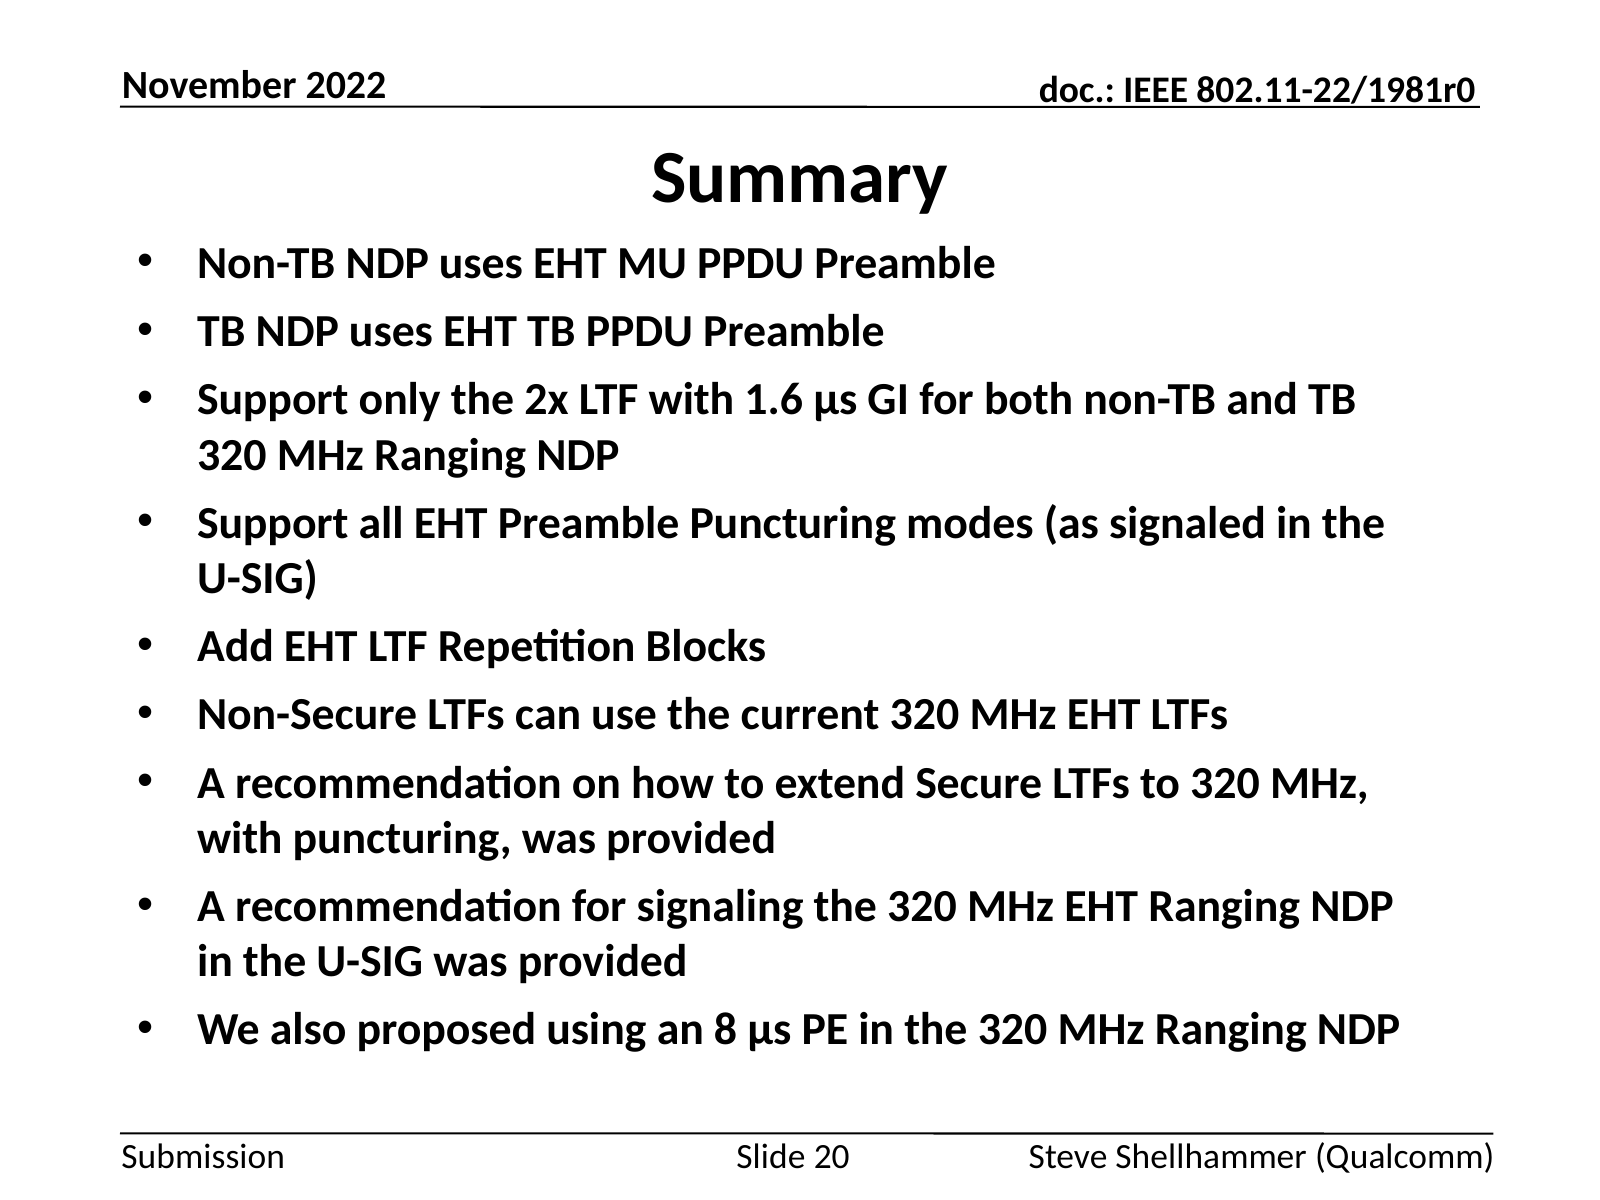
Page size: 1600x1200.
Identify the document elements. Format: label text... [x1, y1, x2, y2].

title Summary [119, 119, 1480, 226]
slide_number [121, 58, 451, 107]
slide_number Slide 20 [733, 1132, 854, 1197]
footer Steve Shellhammer (Qualcomm) [937, 1132, 1495, 1174]
list Non-TB NDP uses EHT MU PPDU Preamble TB NDP uses EHT TB PPDU Preamble Support only the 2x LTF with 1.6 µs GI for both non-TB and TB 320 MHz Ranging NDP Support all EHT Preamble Puncturing modes (as signaled in the U-SIG) Add EHT LTF Repetition Blocks Non-Secure LTFs can use the current 320 MHz EHT LTFs A recommendation on how to extend Secure LTFs to 320 MHz, with puncturing, was provided A recommendation for signaling the 320 MHz EHT Ranging NDP in the U-SIG was provided We also proposed using an 8 µs PE in the 320 MHz Ranging NDP [121, 224, 1453, 1101]
